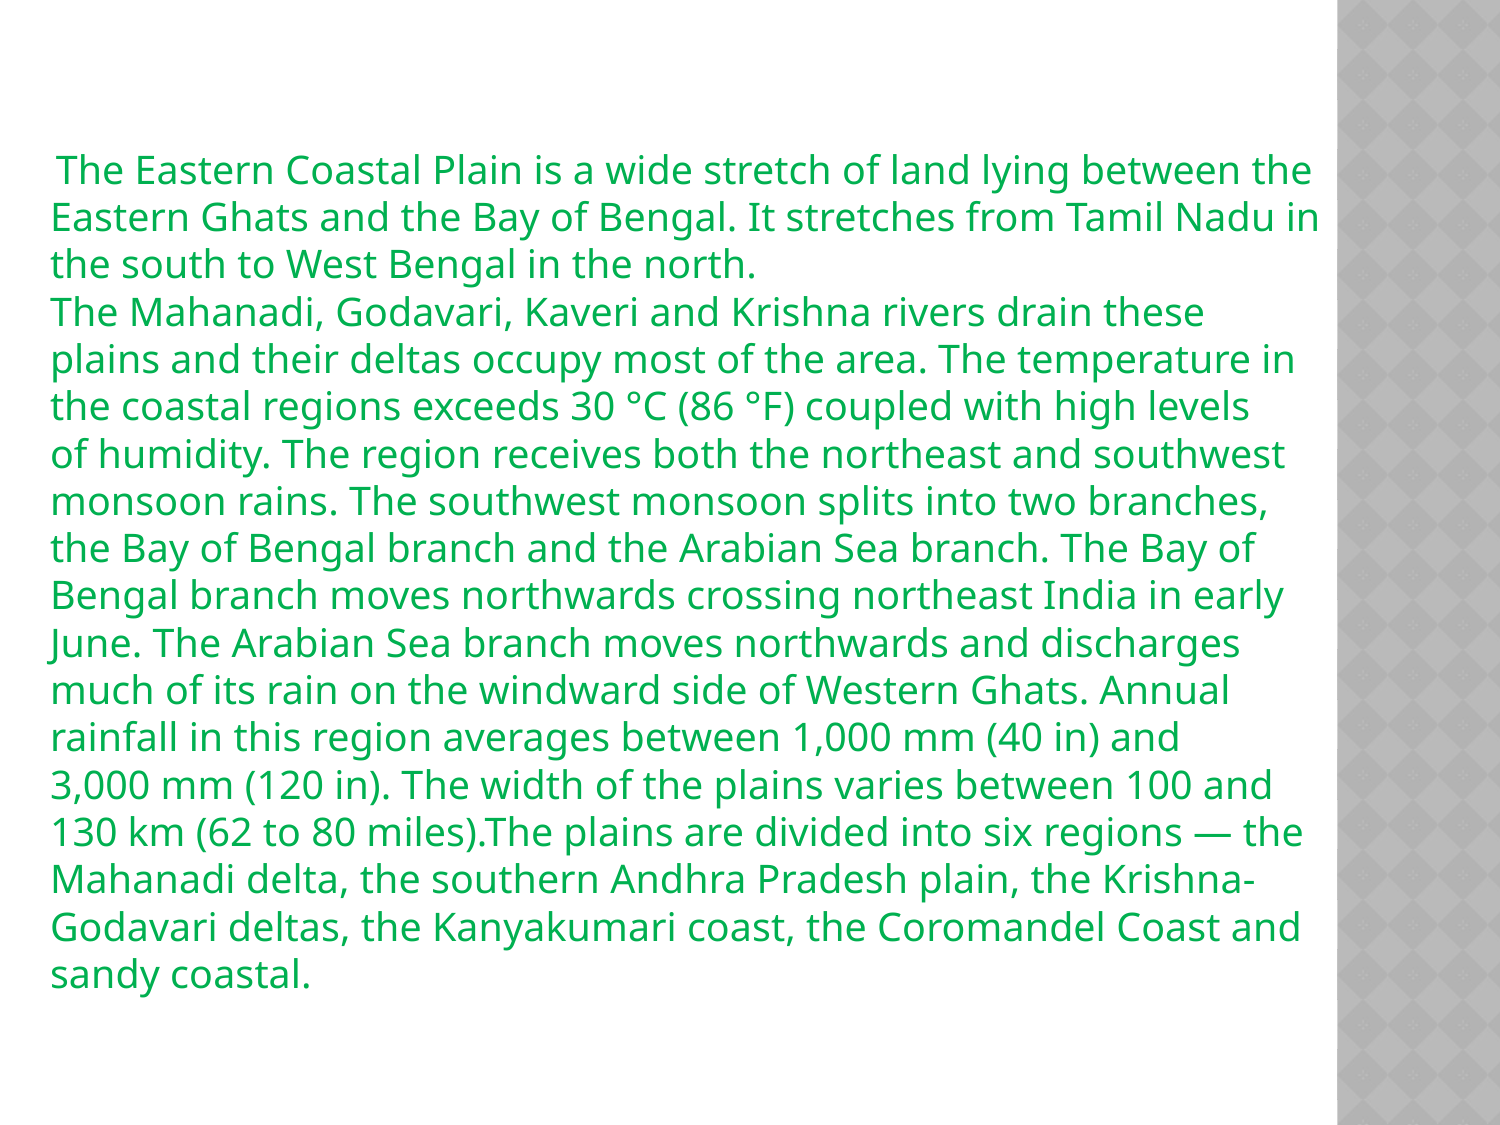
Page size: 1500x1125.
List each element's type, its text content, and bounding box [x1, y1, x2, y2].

list The Eastern Coastal Plain is a wide stretch of land lying between the Eastern Ghats and the Bay of Bengal. It stretches from Tamil Nadu in the south to West Bengal in the north. The Mahanadi, Godavari, Kaveri and Krishna rivers drain these plains and their deltas occupy most of the area. The temperature in the coastal regions exceeds 30 °C (86 °F) coupled with high levels of humidity. The region receives both the northeast and southwest monsoon rains. The southwest monsoon splits into two branches, the Bay of Bengal branch and the Arabian Sea branch. The Bay of Bengal branch moves northwards crossing northeast India in early June. The Arabian Sea branch moves northwards and discharges much of its rain on the windward side of Western Ghats. Annual rainfall in this region averages between 1,000 mm (40 in) and 3,000 mm (120 in). The width of the plains varies between 100 and 130 km (62 to 80 miles).The plains are divided into six regions — the Mahanadi delta, the southern Andhra Pradesh plain, the Krishna-Godavari deltas, the Kanyakumari coast, the Coromandel Coast and sandy coastal. [0, 137, 1338, 1025]
